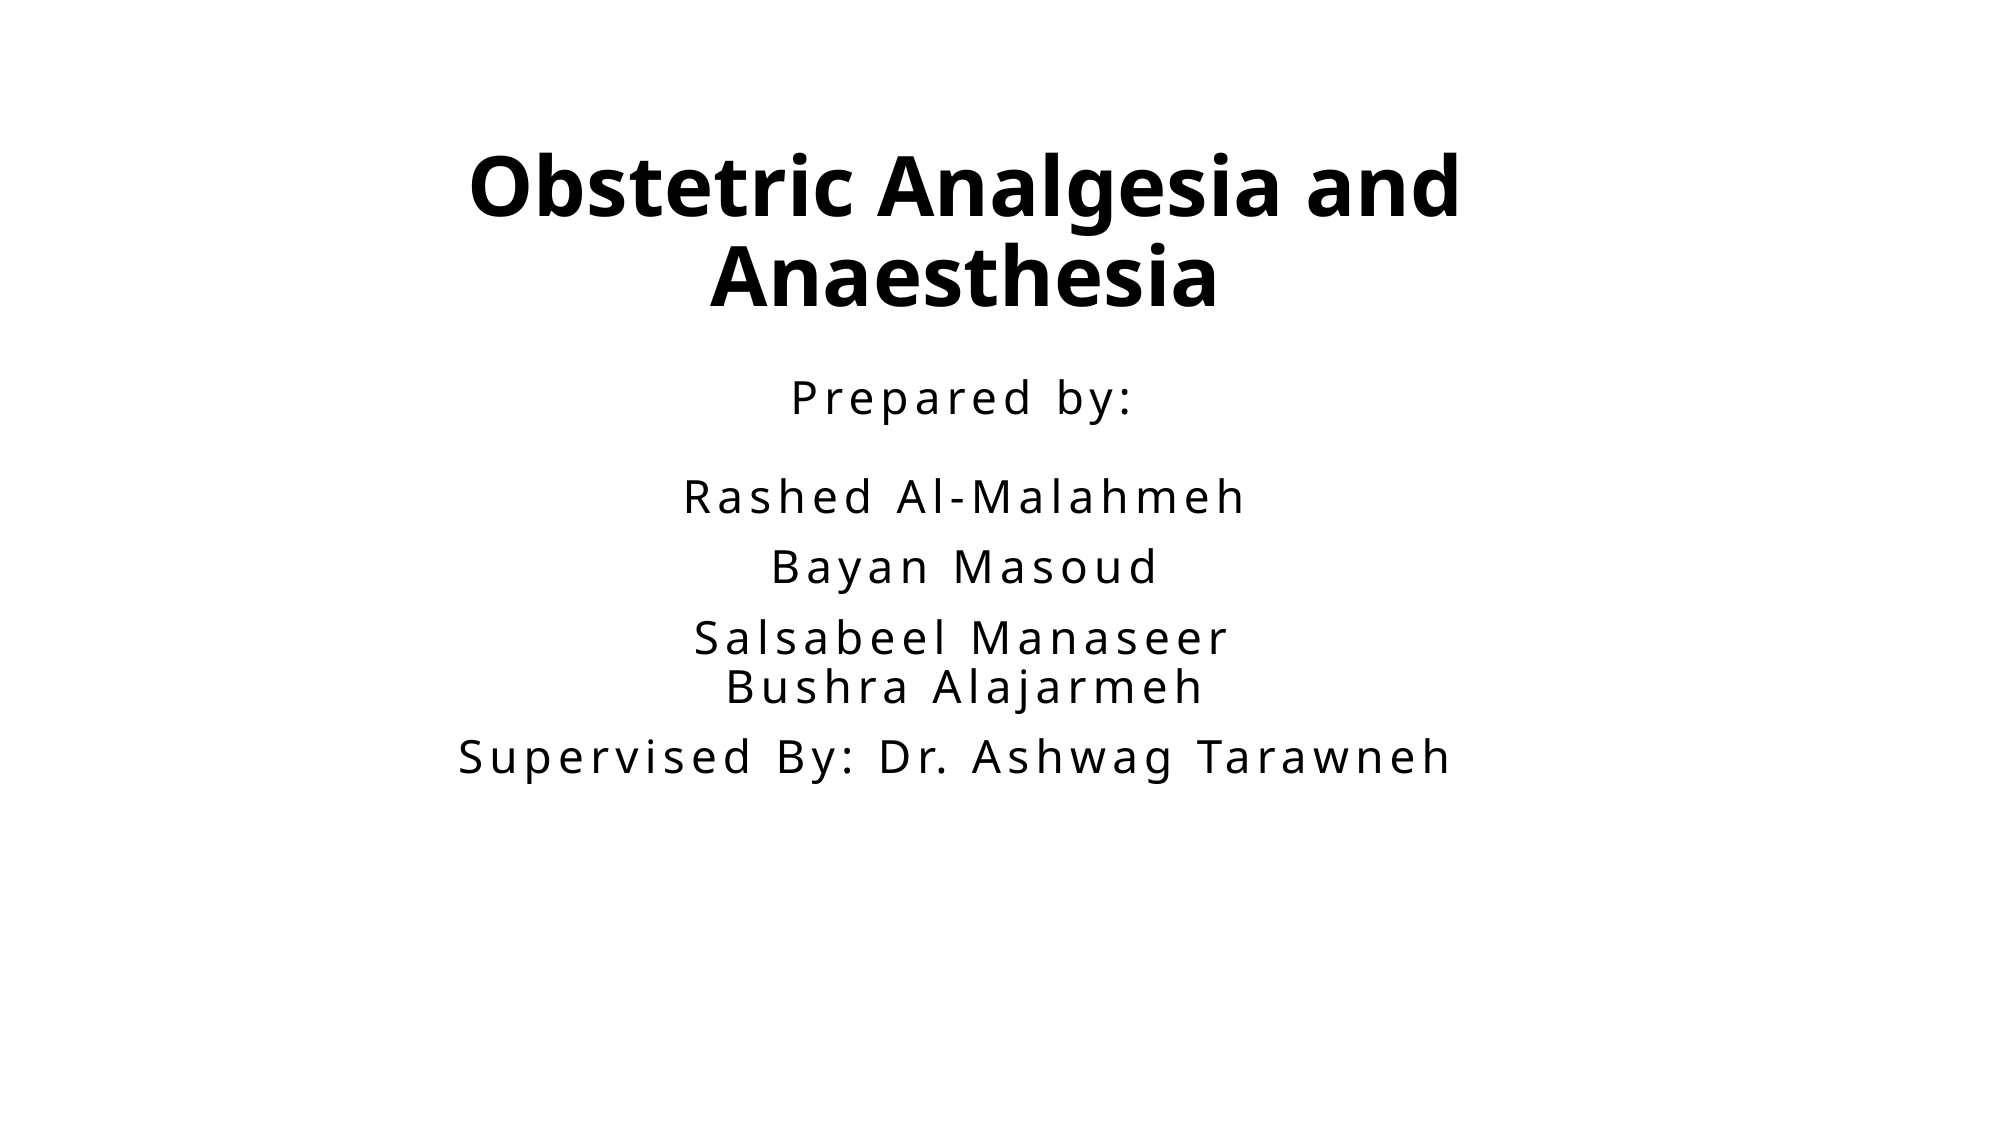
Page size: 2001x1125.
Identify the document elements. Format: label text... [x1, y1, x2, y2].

title Obstetric Analgesia and Anaesthesia [253, 96, 1679, 367]
subtitle Prepared by: Rashed Al-Malahmeh Bayan Masoud Salsabeel Manaseer Bushra Alajarmeh Supervised By: Dr. Ashwag Tarawneh [232, 367, 1696, 1063]
